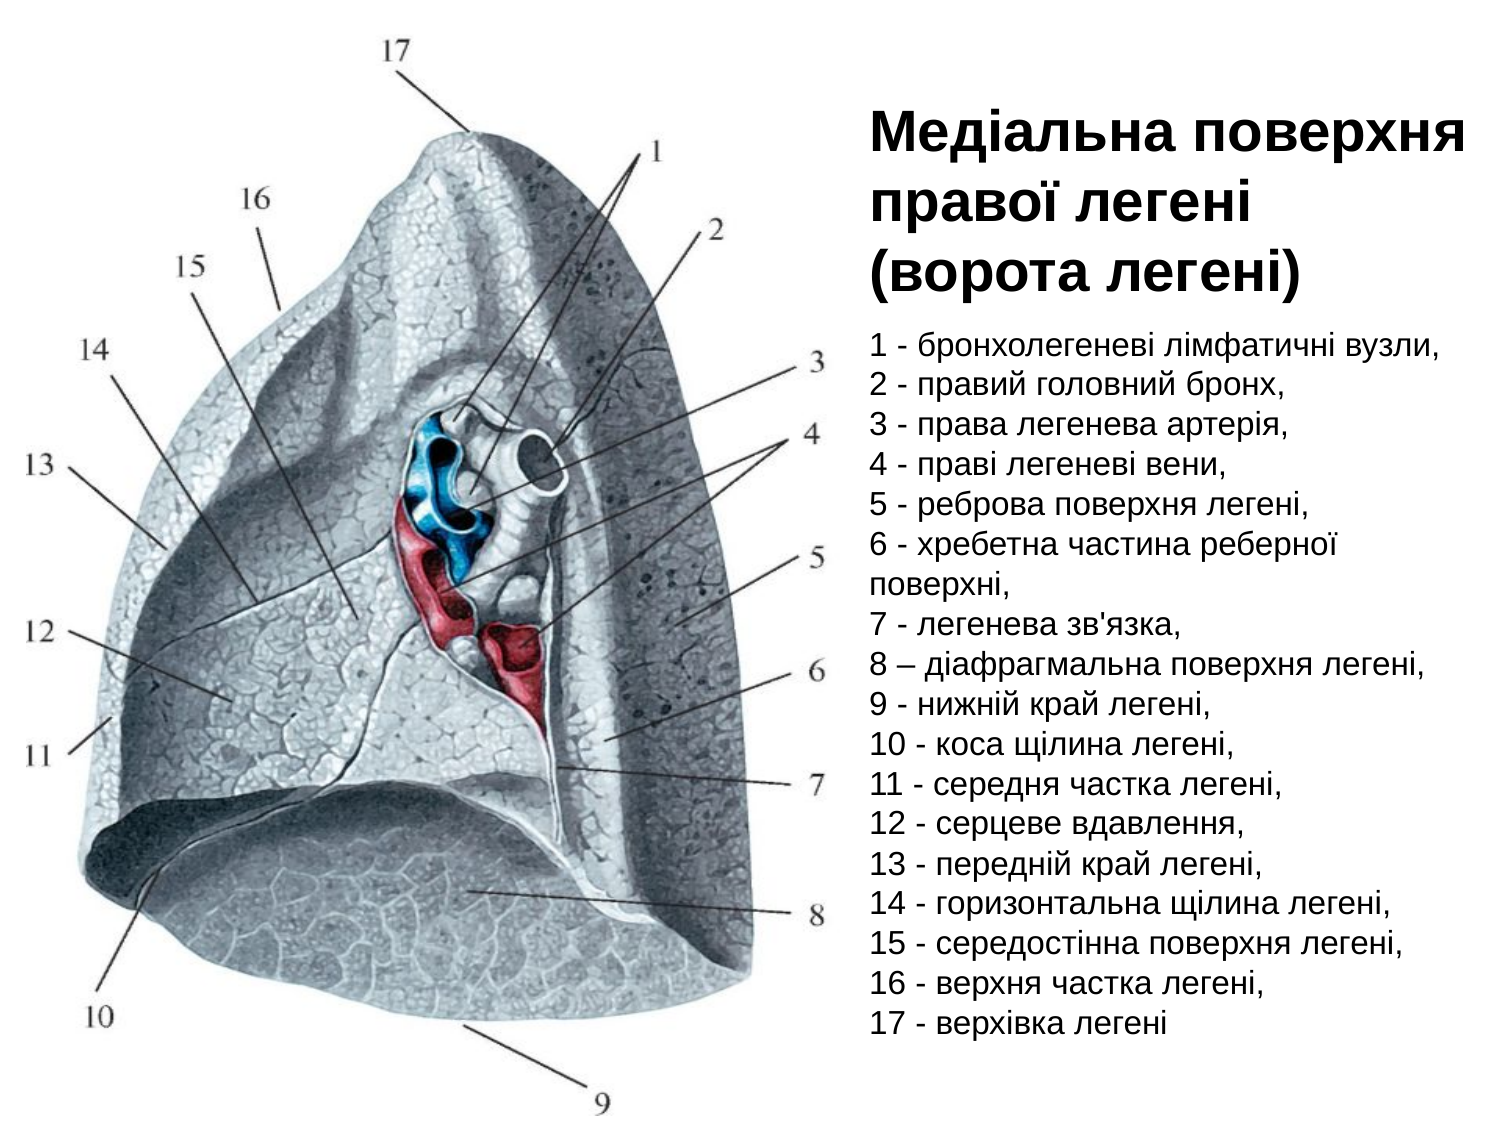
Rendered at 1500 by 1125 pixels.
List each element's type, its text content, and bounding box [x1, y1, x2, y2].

text_box Медіальна поверхня правої легені (ворота легені) 1 - бронхолегеневі лімфатичні вузли, 2 - правий головний бронх, 3 - права легенева артерія, 4 - праві легеневі вени, 5 - реброва поверхня легені, 6 - хребетна частина реберної поверхні, 7 - легенева зв'язка, 8 – діафрагмальна поверхня легені, 9 - нижній край легені, 10 - коса щілина легені, 11 - середня частка легені, 12 - серцеве вдавлення, 13 - передній край легені, 14 - горизонтальна щілина легені, 15 - середостінна поверхня легені, 16 - верхня частка легені, 17 - верхівка легені [860, 60, 1486, 1049]
picture [25, 13, 855, 1116]
